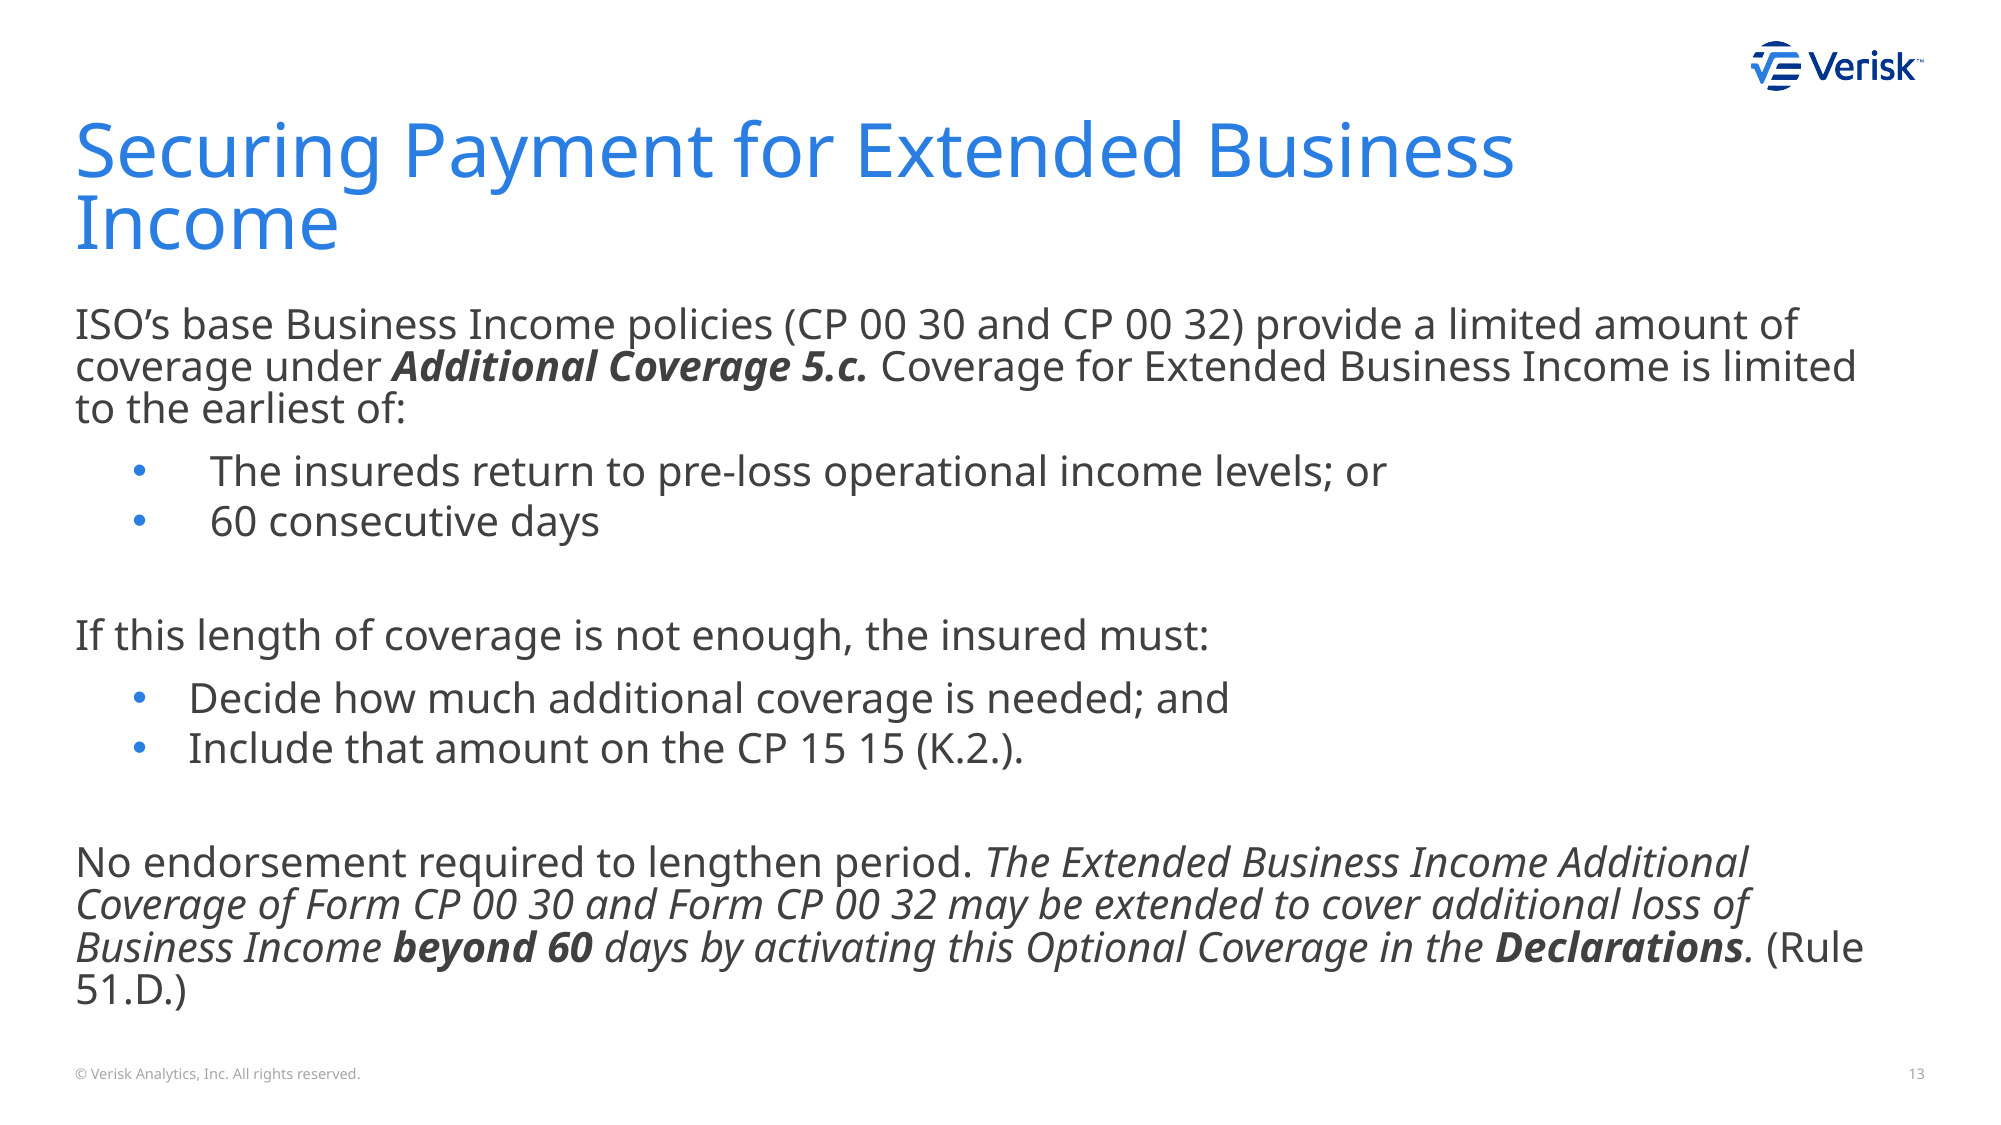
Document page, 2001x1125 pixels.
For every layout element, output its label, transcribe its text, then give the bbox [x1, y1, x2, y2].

title Securing Payment for Extended Business Income [75, 120, 1736, 230]
picture [1751, 41, 1924, 91]
list ISO’s base Business Income policies (CP 00 30 and CP 00 32) provide a limited amount of coverage under Additional Coverage 5.c. Coverage for Extended Business Income is limited to the earliest of: The insureds return to pre-loss operational income levels; or 60 consecutive days If this length of coverage is not enough, the insured must: Decide how much additional coverage is needed; and Include that amount on the CP 15 15 (K.2.). No endorsement required to lengthen period. The Extended Business Income Additional Coverage of Form CP 00 30 and Form CP 00 32 may be extended to cover additional loss of Business Income beyond 60 days by activating this Optional Coverage in the Declarations. (Rule 51.D.) [75, 305, 1893, 1005]
